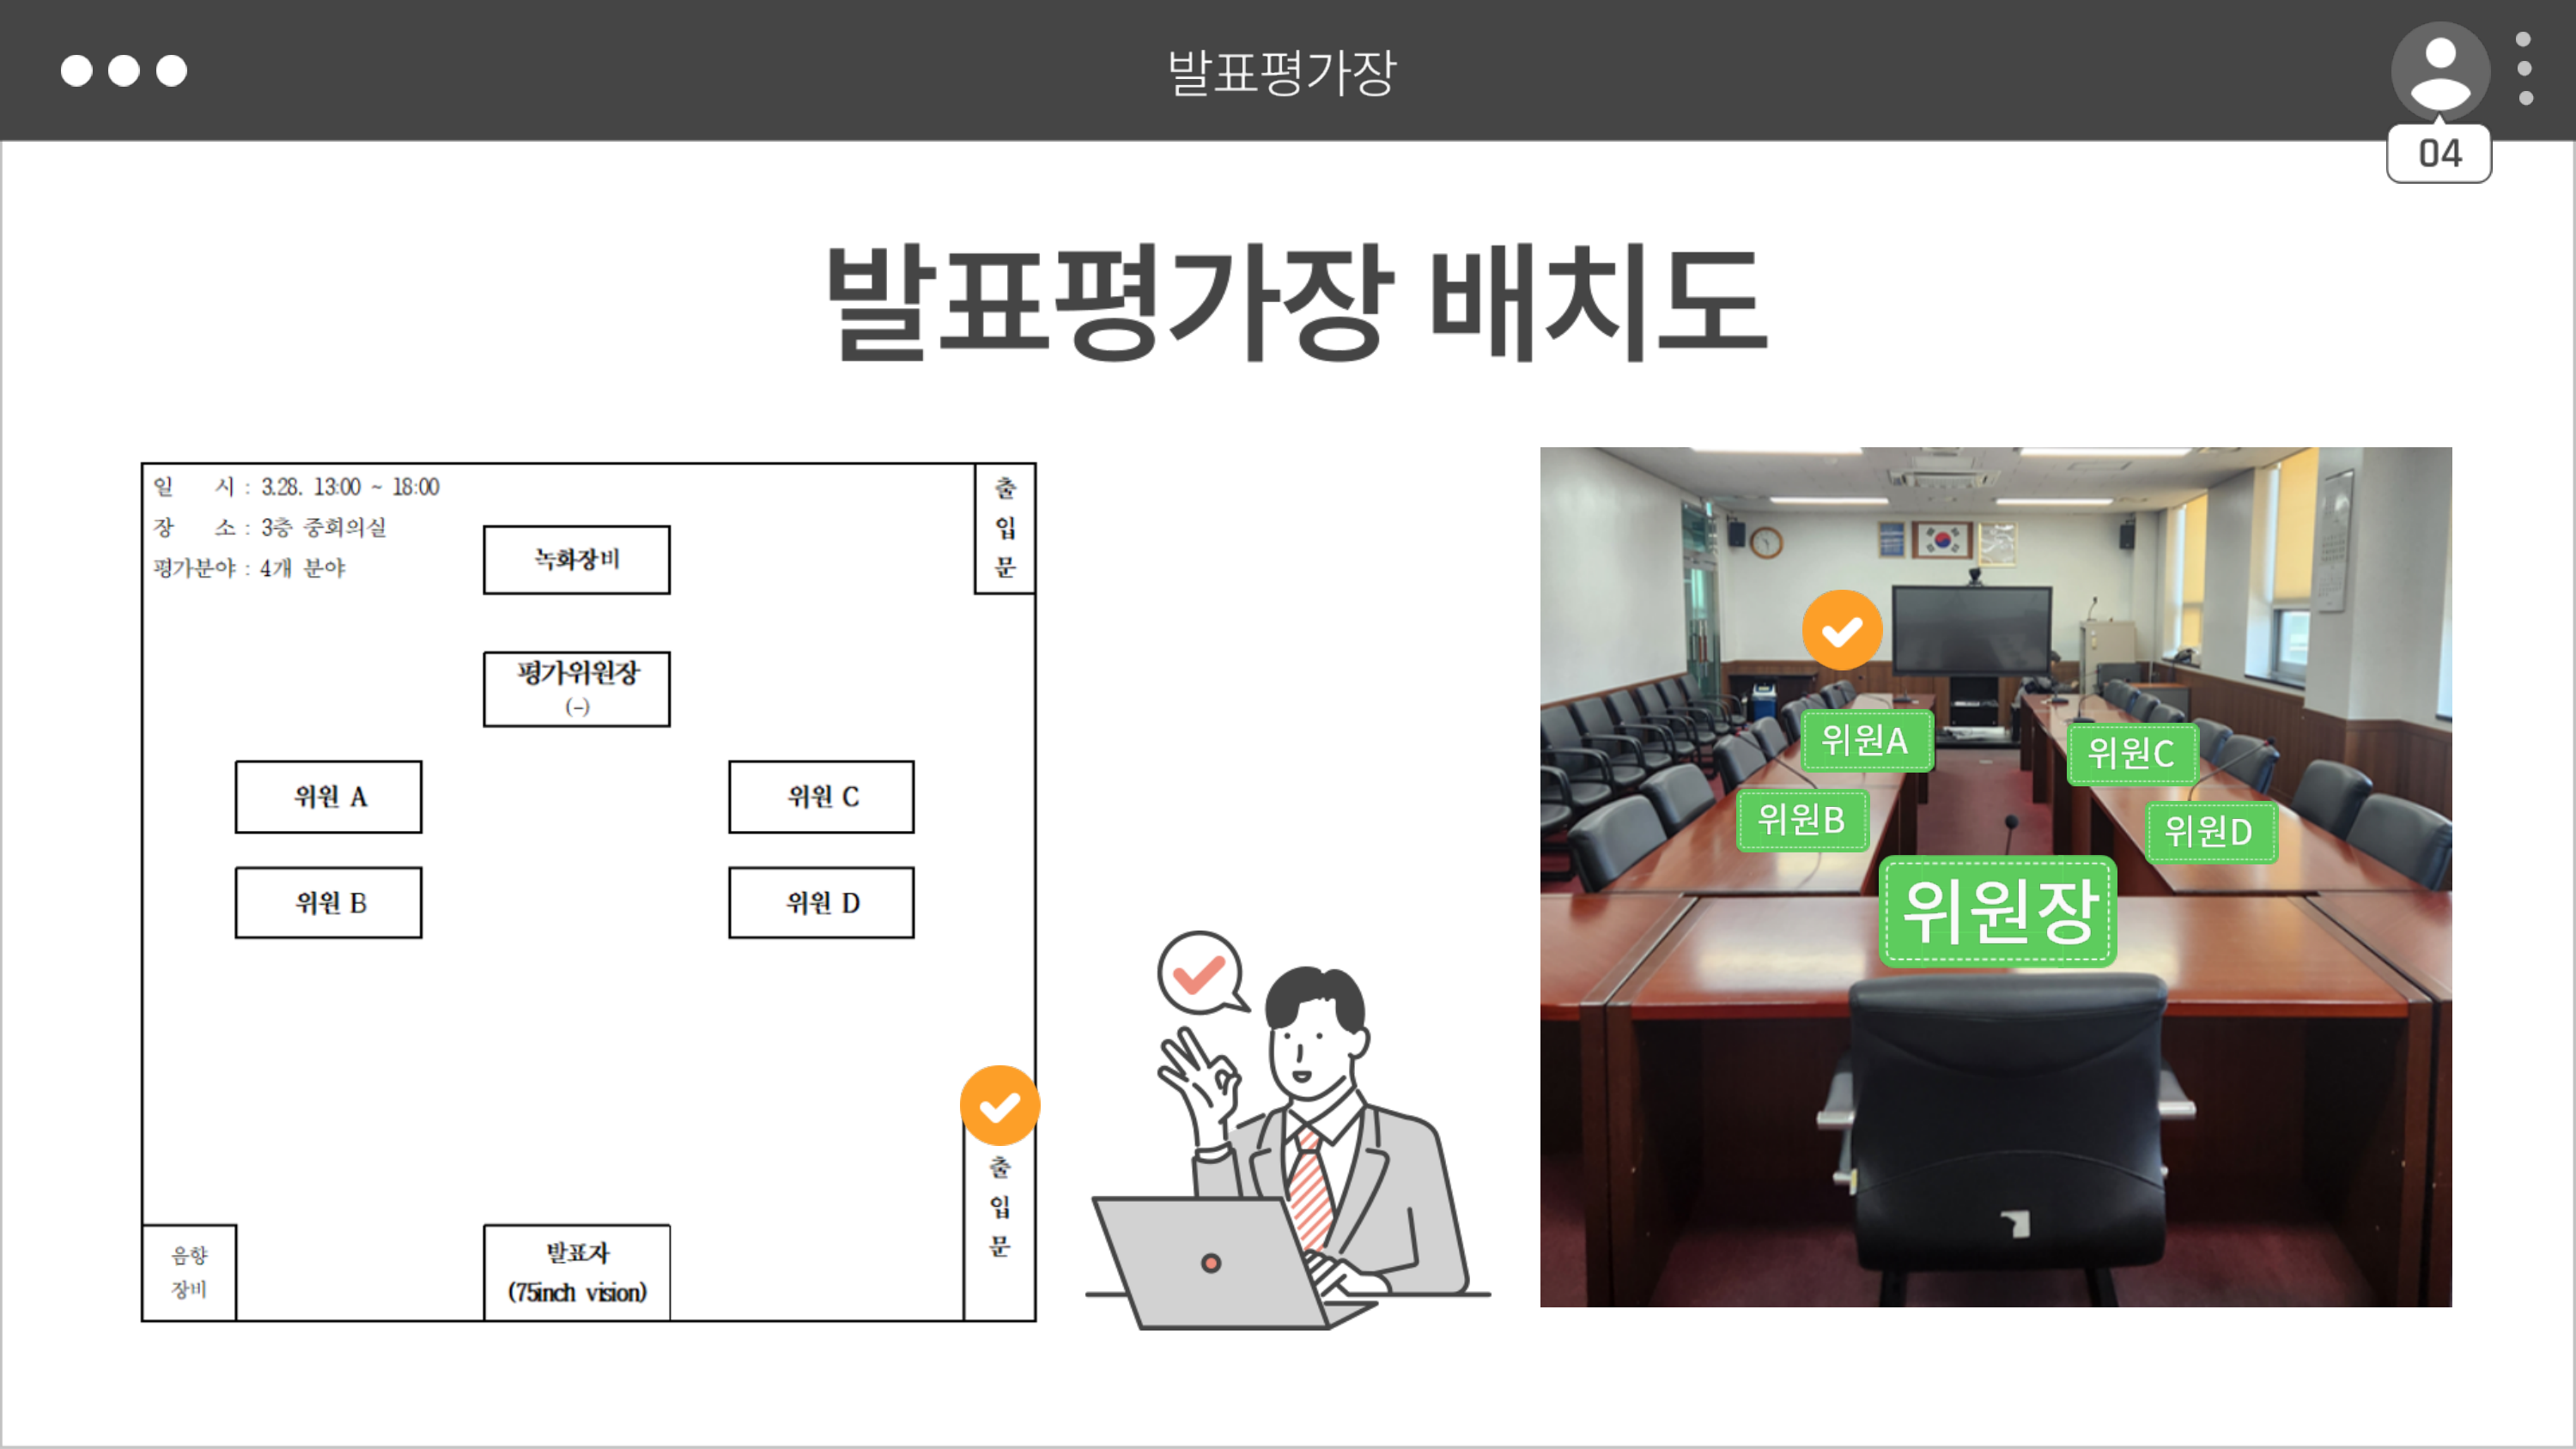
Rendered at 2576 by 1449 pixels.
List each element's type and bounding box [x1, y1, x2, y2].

text_box [2066, 723, 2201, 786]
text_box [1736, 789, 1870, 852]
text_box [1801, 709, 1935, 773]
text_box [138, 513, 1044, 1328]
text_box [2384, 110, 2499, 179]
text_box [2391, 21, 2491, 108]
text_box [2144, 801, 2279, 864]
text_box [2516, 32, 2535, 106]
picture [1876, 815, 2176, 1034]
picture [0, 6, 2102, 159]
text_box [1802, 590, 1883, 670]
text_box [960, 1065, 1041, 1146]
text_box [1085, 931, 1492, 1331]
text_box [1540, 513, 2452, 1307]
text_box [0, 0, 2576, 142]
text_box [0, 151, 2576, 1449]
picture [0, 181, 2514, 504]
